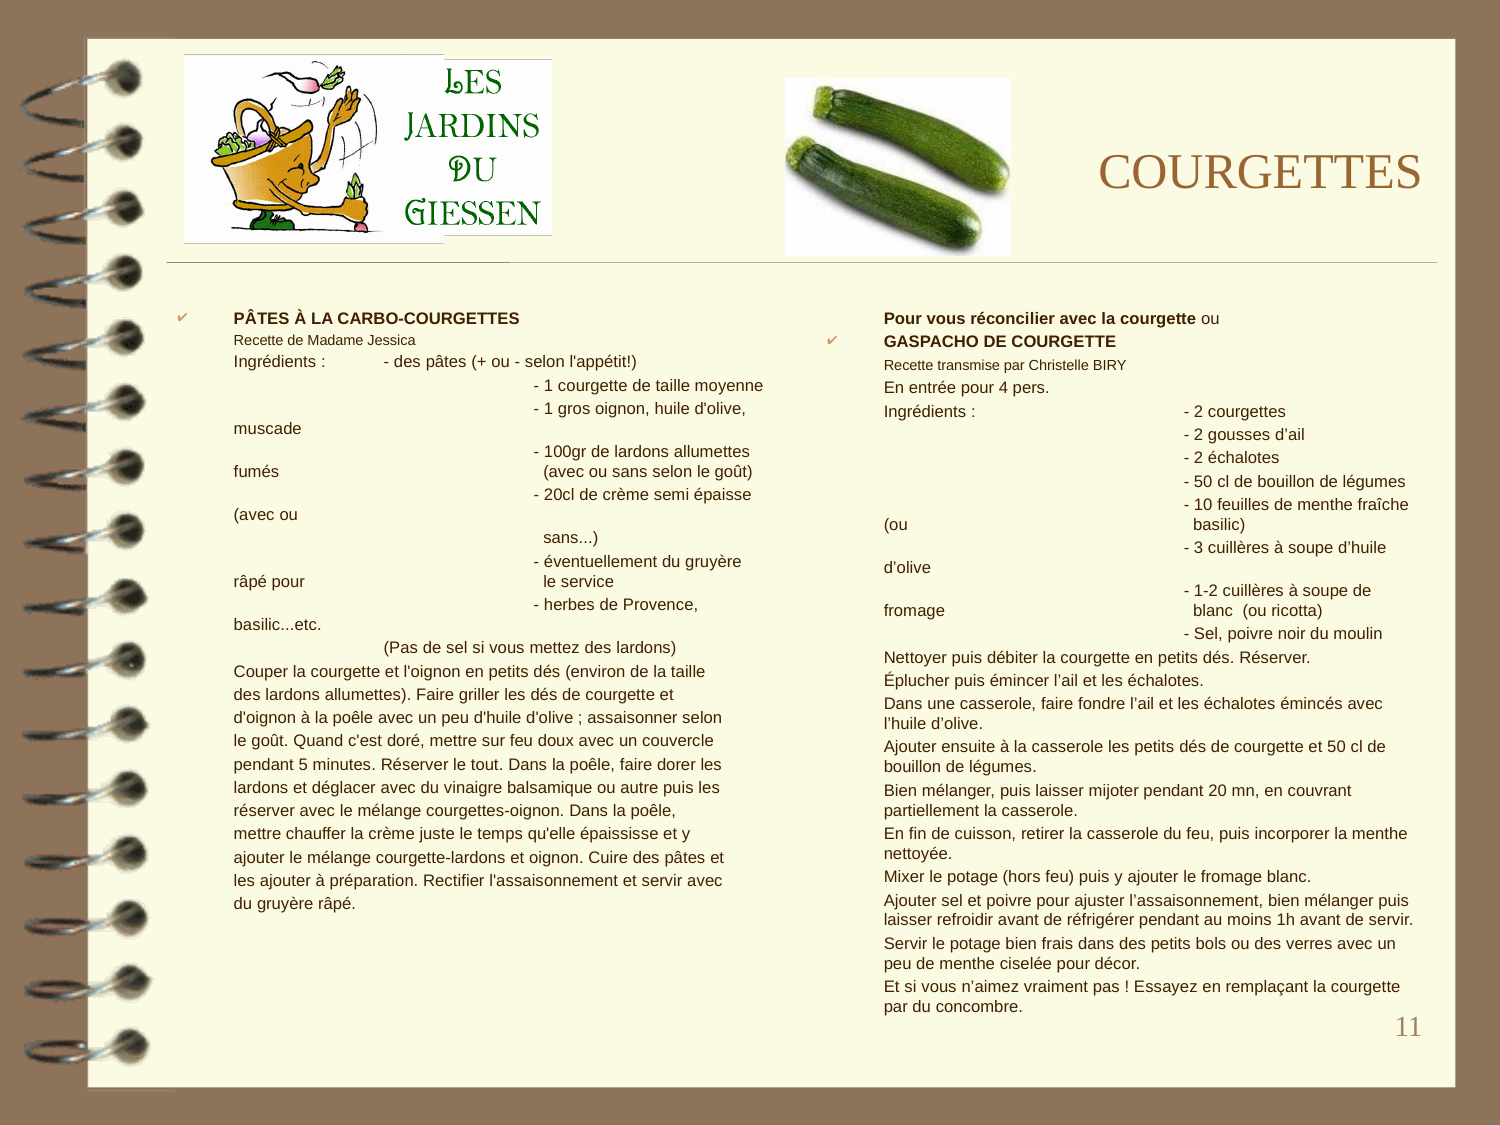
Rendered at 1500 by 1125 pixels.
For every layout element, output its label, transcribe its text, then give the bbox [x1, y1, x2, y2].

title COURGETTES [162, 74, 1438, 263]
picture [182, 54, 552, 244]
picture [0, 0, 175, 1125]
list PÂTES À LA CARBO-COURGETTES Recette de Madame Jessica Ingrédients : - des pâtes (+ ou - selon l'appétit!) - 1 courgette de taille moyenne - 1 gros oignon, huile d'olive, muscade - 100gr de lardons allumettes fumés (avec ou sans selon le goût) - 20cl de crème semi épaisse (avec ou sans...) - éventuellement du gruyère râpé pour le service - herbes de Provence, basilic...etc. (Pas de sel si vous mettez des lardons) Couper la courgette et l'oignon en petits dés (environ de la taille des lardons allumettes). Faire griller les dés de courgette et d'oignon à la poêle avec un peu d'huile d'olive ; assaisonner selon le goût. Quand c'est doré, mettre sur feu doux avec un couvercle pendant 5 minutes. Réserver le tout. Dans la poêle, faire dorer les lardons et déglacer avec du vinaigre balsamique ou autre puis les réserver avec le mélange courgettes-oignon. Dans la poêle, mettre chauffer la crème juste le temps qu'elle épaississe et y ajouter le mélange courgette-lardons et oignon. Cuire des pâtes et les ajouter à préparation. Rectifier l'assaisonnement et servir avec du gruyère râpé. [162, 299, 788, 976]
slide_number 11 [1124, 1024, 1438, 1076]
list Pour vous réconcilier avec la courgette ou GASPACHO DE COURGETTE Recette transmise par Christelle BIRY En entrée pour 4 pers. Ingrédients : - 2 courgettes - 2 gousses d’ail - 2 échalotes - 50 cl de bouillon de légumes - 10 feuilles de menthe fraîche (ou basilic) - 3 cuillères à soupe d’huile d’olive - 1-2 cuillères à soupe de fromage blanc (ou ricotta) - Sel, poivre noir du moulin Nettoyer puis débiter la courgette en petits dés. Réserver. Éplucher puis émincer l’ail et les échalotes. Dans une casserole, faire fondre l’ail et les échalotes émincés avec l’huile d’olive. Ajouter ensuite à la casserole les petits dés de courgette et 50 cl de bouillon de légumes. Bien mélanger, puis laisser mijoter pendant 20 mn, en couvrant partiellement la casserole. En fin de cuisson, retirer la casserole du feu, puis incorporer la menthe nettoyée. Mixer le potage (hors feu) puis y ajouter le fromage blanc. Ajouter sel et poivre pour ajuster l’assaisonnement, bien mélanger puis laisser refroidir avant de réfrigérer pendant au moins 1h avant de servir. Servir le potage bien frais dans des petits bols ou des verres avec un peu de menthe ciselée pour décor. Et si vous n’aimez vraiment pas ! Essayez en remplaçant la courgette par du concombre. [812, 299, 1438, 1024]
picture [785, 77, 1012, 256]
